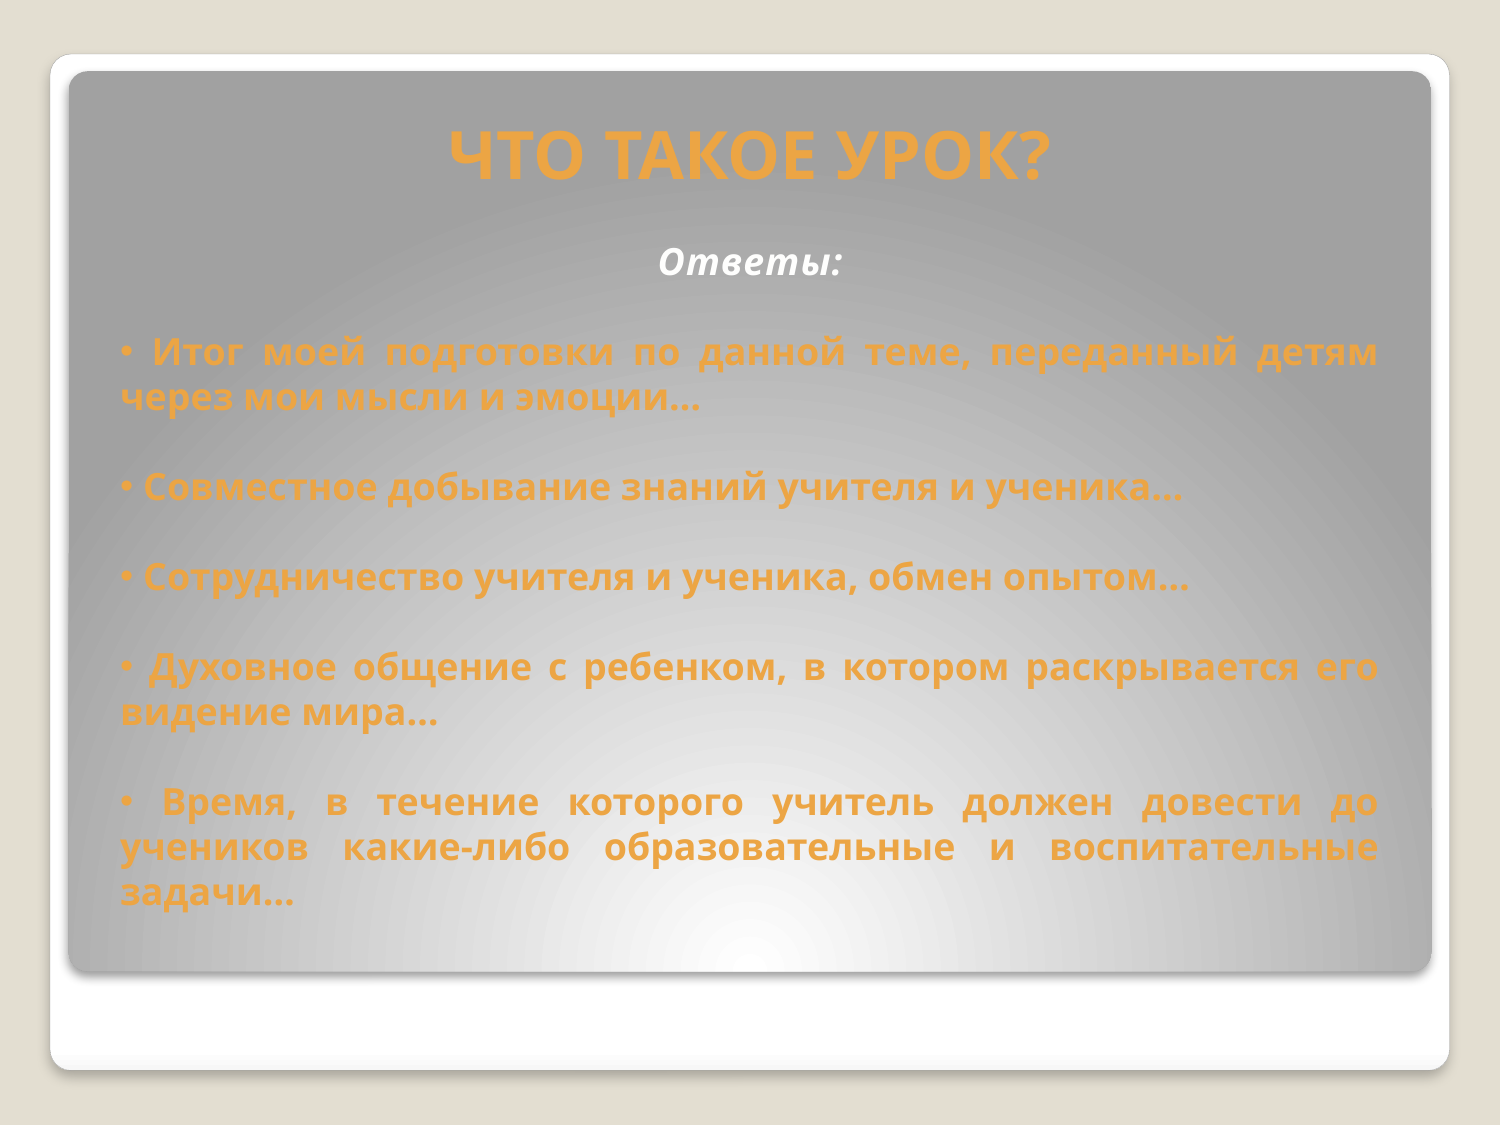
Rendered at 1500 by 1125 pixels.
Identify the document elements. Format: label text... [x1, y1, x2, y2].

text_box ЧТО ТАКОЕ УРОК? Ответы: Итог моей подготовки по данной теме, переданный детям через мои мысли и эмоции… Совместное добывание знаний учителя и ученика… Сотрудничество учителя и ученика, обмен опытом… Духовное общение с ребенком, в котором раскрывается его видение мира… Время, в течение которого учитель должен довести до учеников какие-либо образовательные и воспитательные задачи… [105, 105, 1395, 1011]
